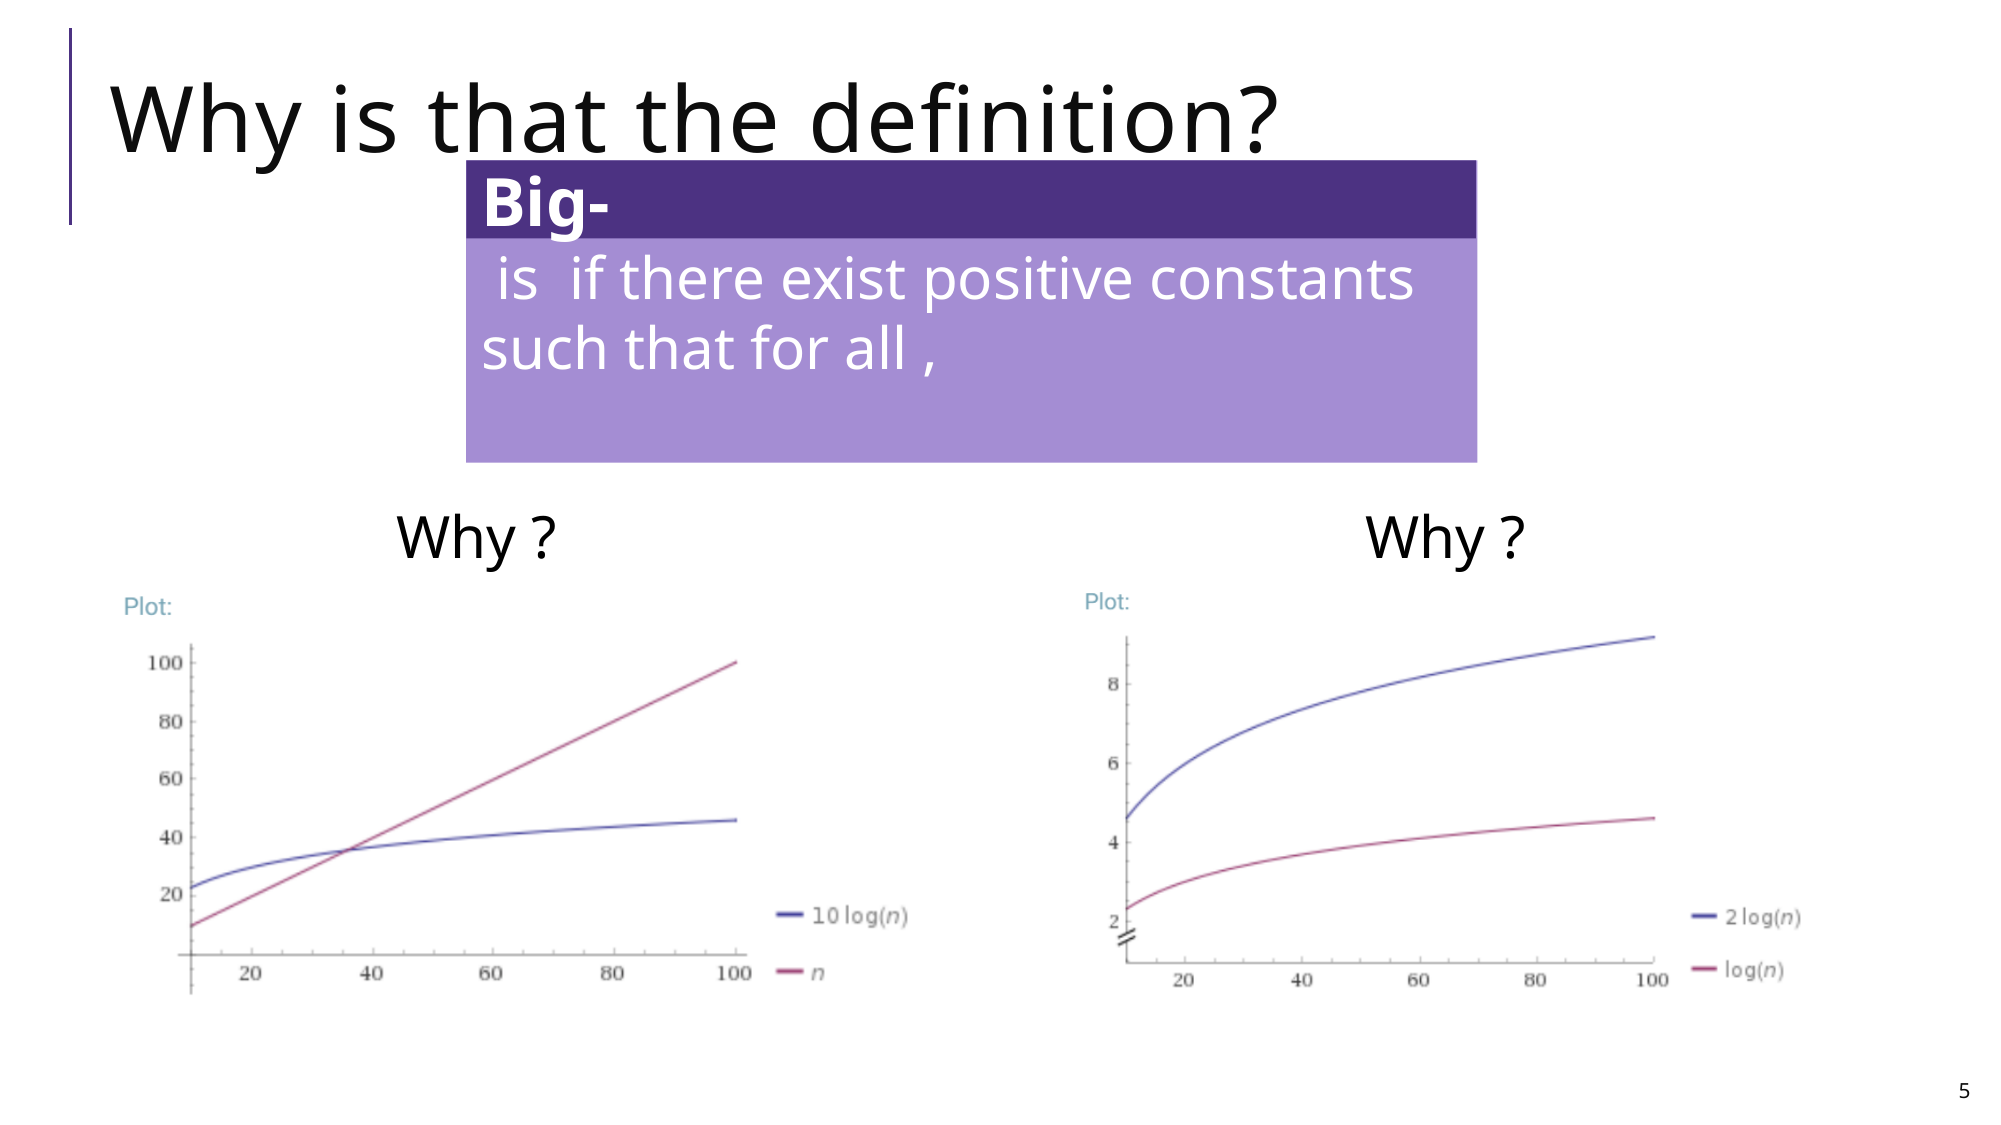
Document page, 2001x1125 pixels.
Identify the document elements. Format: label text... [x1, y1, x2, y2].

picture [113, 586, 938, 1031]
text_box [465, 160, 1478, 463]
slide_number 5 [1916, 1069, 1986, 1115]
picture [1066, 576, 1832, 1021]
title Why is that the definition? [94, 43, 1930, 210]
